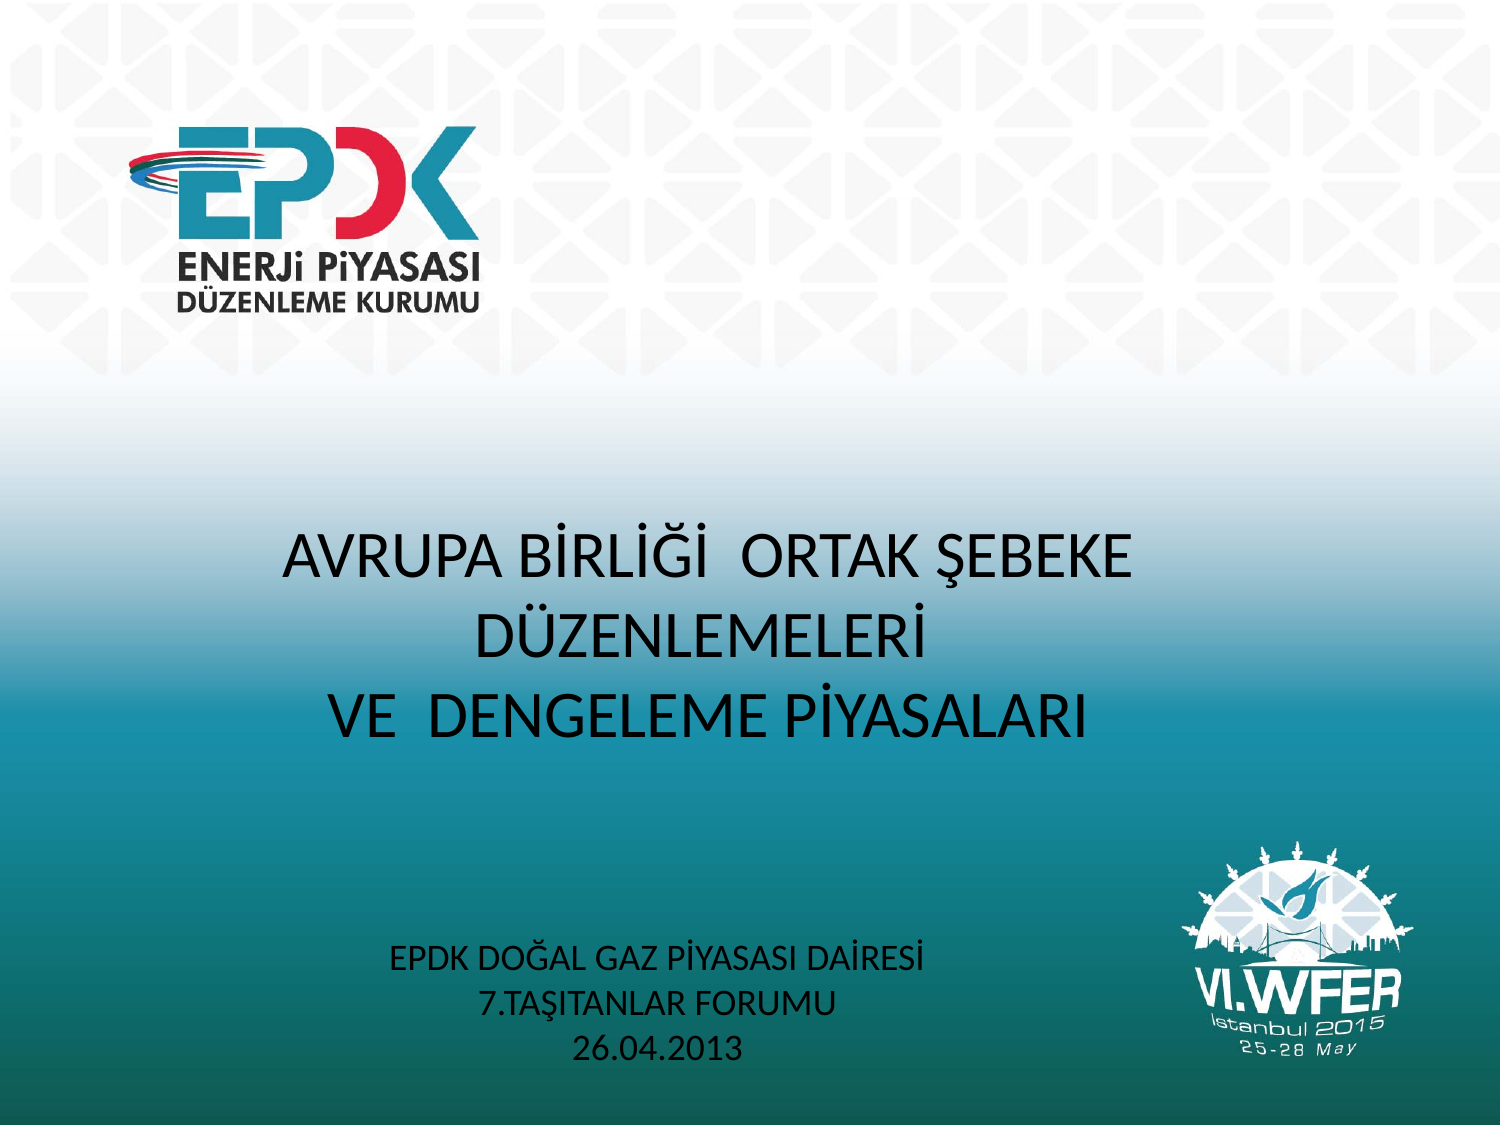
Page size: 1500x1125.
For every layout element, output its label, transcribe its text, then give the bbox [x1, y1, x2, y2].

text_box EPDK DOĞAL GAZ PİYASASI DAİRESİ 7.TAŞITANLAR FORUMU 26.04.2013 [360, 925, 955, 1076]
picture [0, 0, 1500, 1125]
text_box AVRUPA BİRLİĞİ ORTAK ŞEBEKE DÜZENLEMELERİ VE DENGELEME PİYASALARI [76, 503, 1341, 758]
